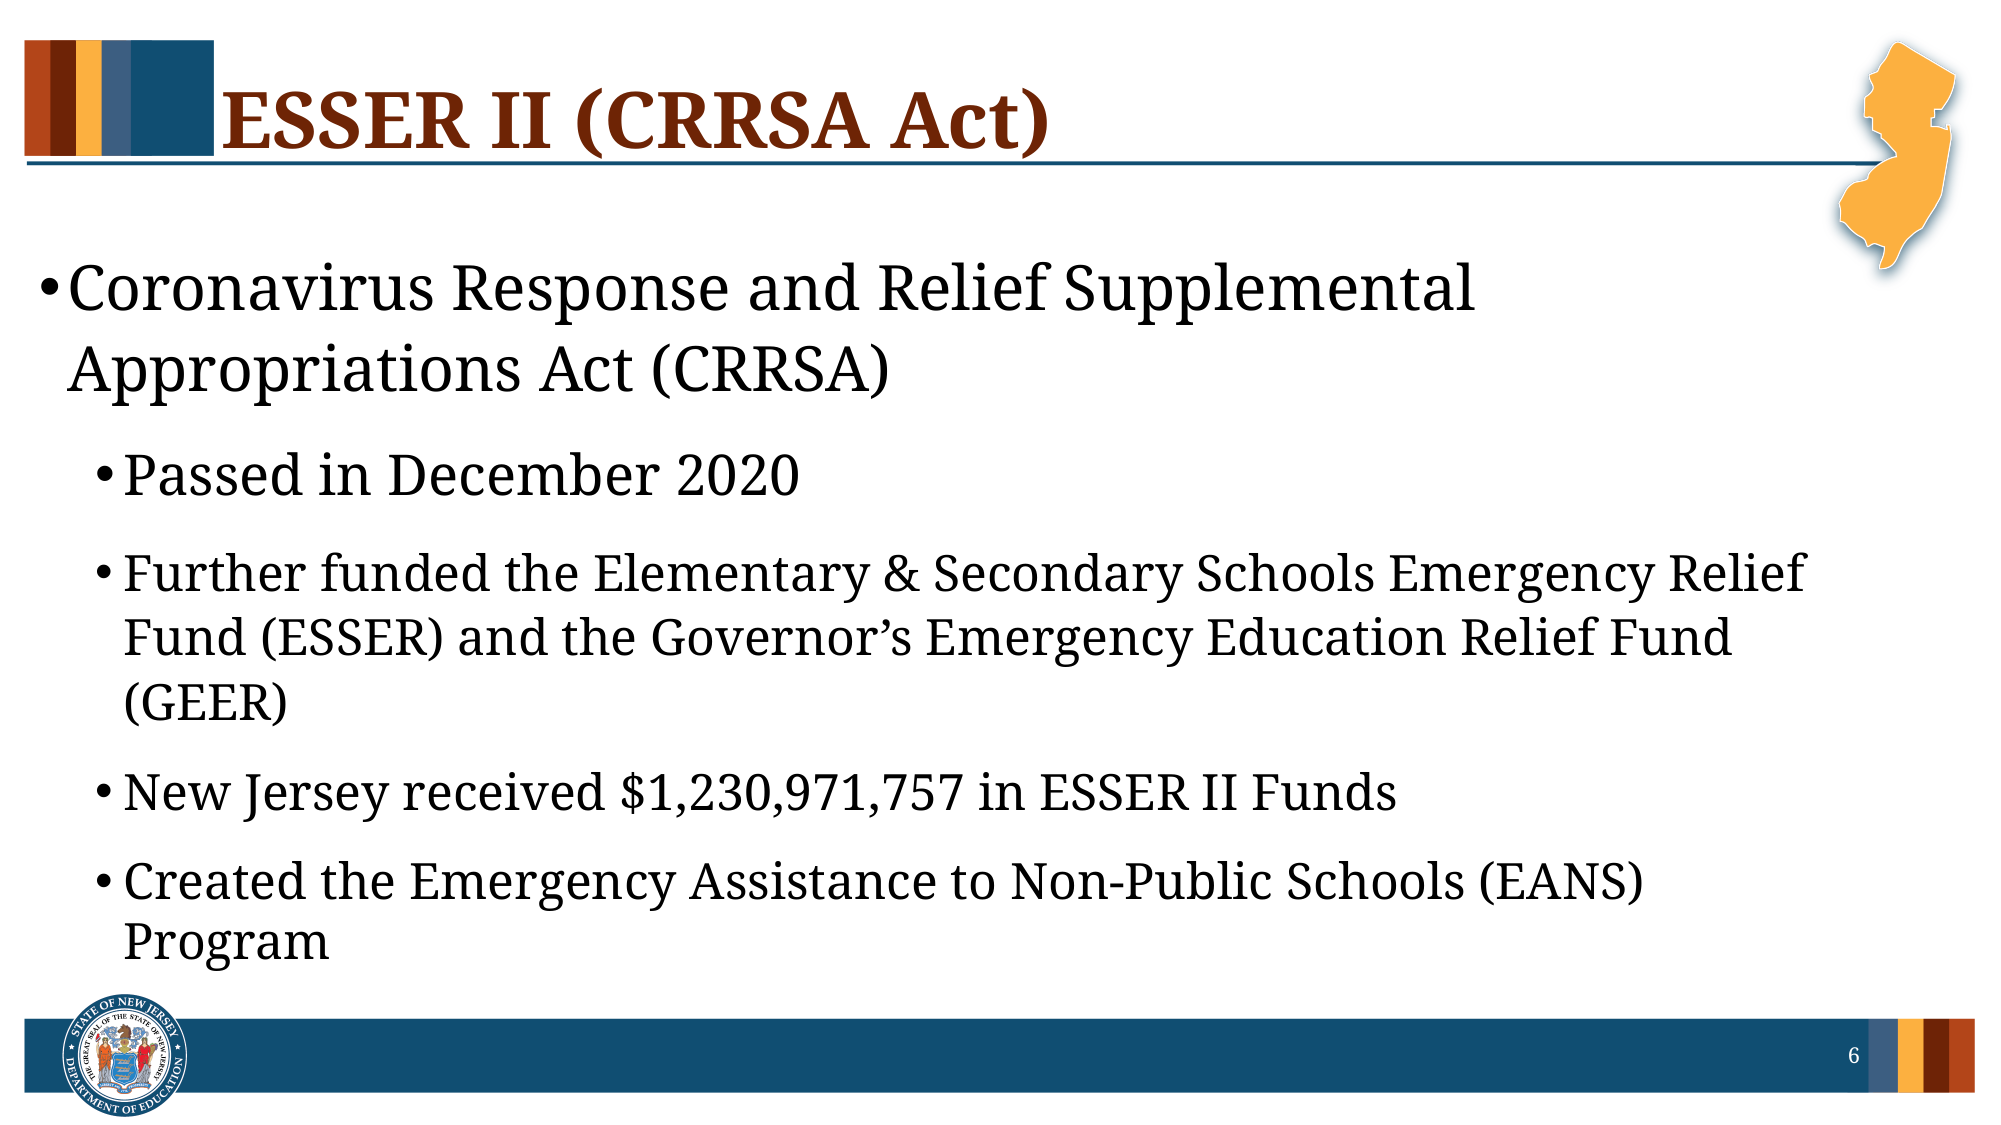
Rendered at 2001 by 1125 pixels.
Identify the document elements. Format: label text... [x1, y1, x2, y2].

list Coronavirus Response and Relief Supplemental Appropriations Act (CRRSA) Passed in December 2020 Further funded the Elementary & Secondary Schools Emergency Relief Fund (ESSER) and the Governor’s Emergency Education Relief Fund (GEER) New Jersey received $1,230,971,757 in ESSER II Funds Created the Emergency Assistance to Non-Public Schools (EANS) Program [23, 234, 1975, 975]
picture [24, 26, 1976, 295]
slide_number 6 [1425, 1026, 1876, 1087]
title ESSER II (CRRSA Act) [206, 62, 1863, 185]
picture [24, 992, 1975, 1119]
